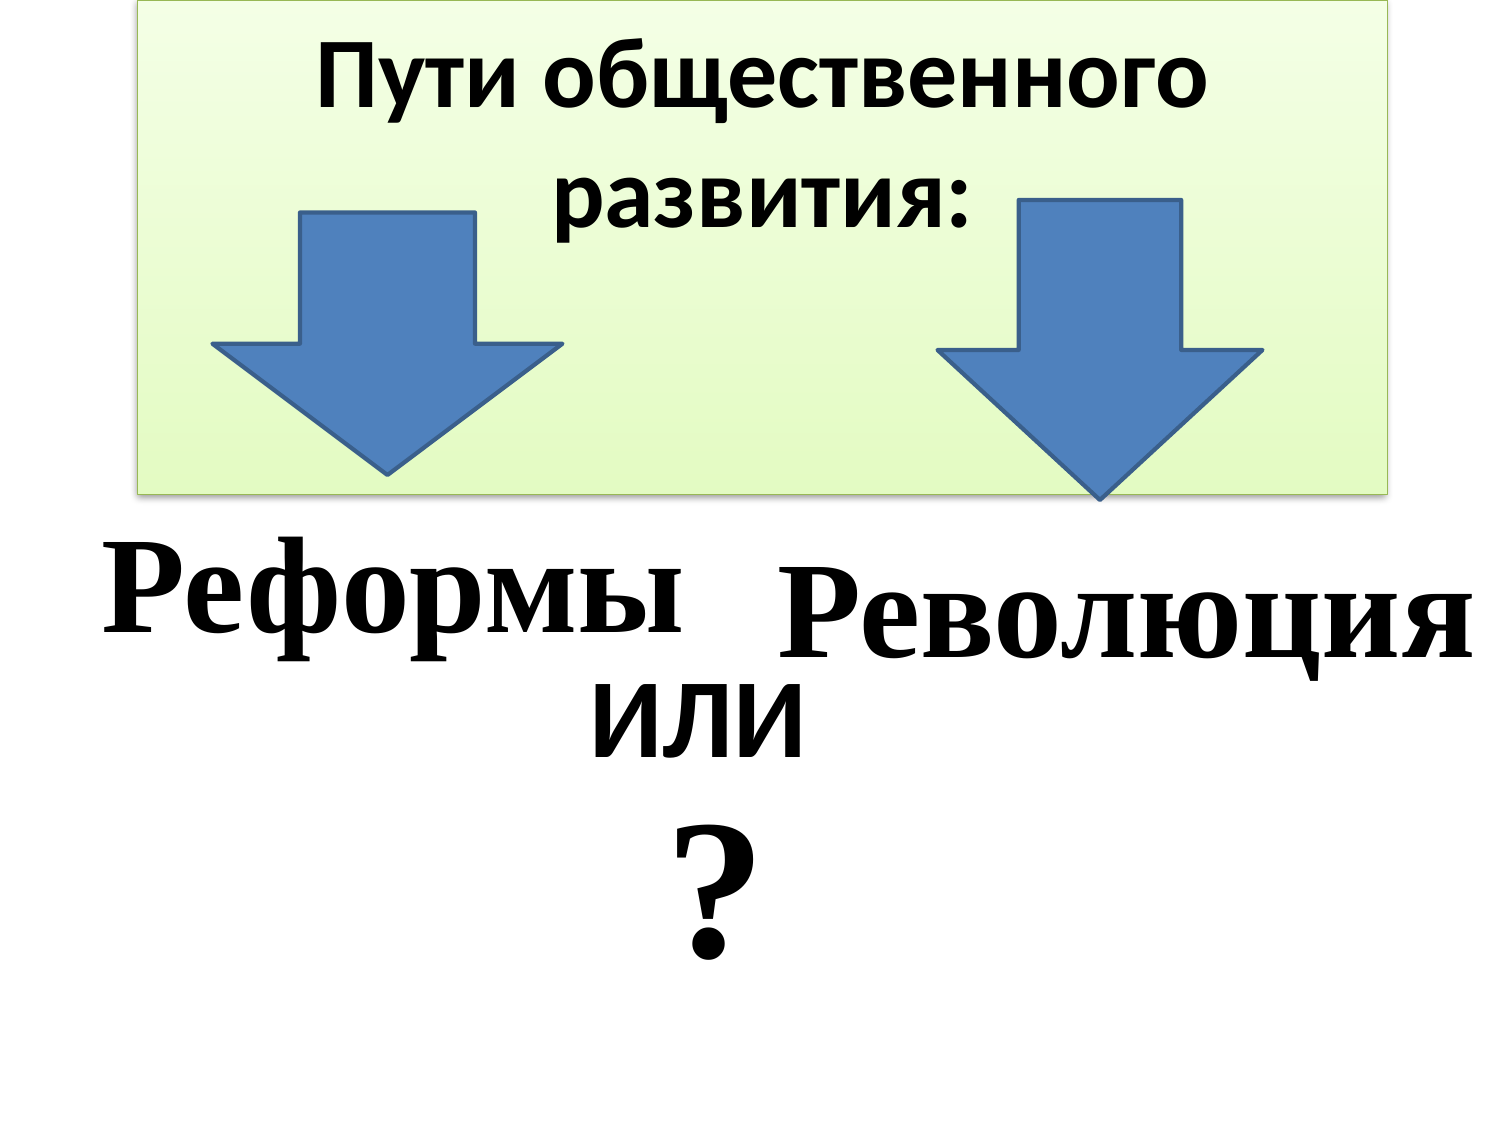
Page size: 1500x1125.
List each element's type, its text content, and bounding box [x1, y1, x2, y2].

text_box ? [575, 749, 857, 1005]
text_box [935, 197, 1265, 502]
text_box Реформы [49, 487, 738, 668]
text_box Пути общественного развития: [137, 0, 1388, 495]
text_box ИЛИ [575, 637, 900, 788]
text_box Революция [762, 512, 1500, 693]
text_box [210, 210, 565, 477]
